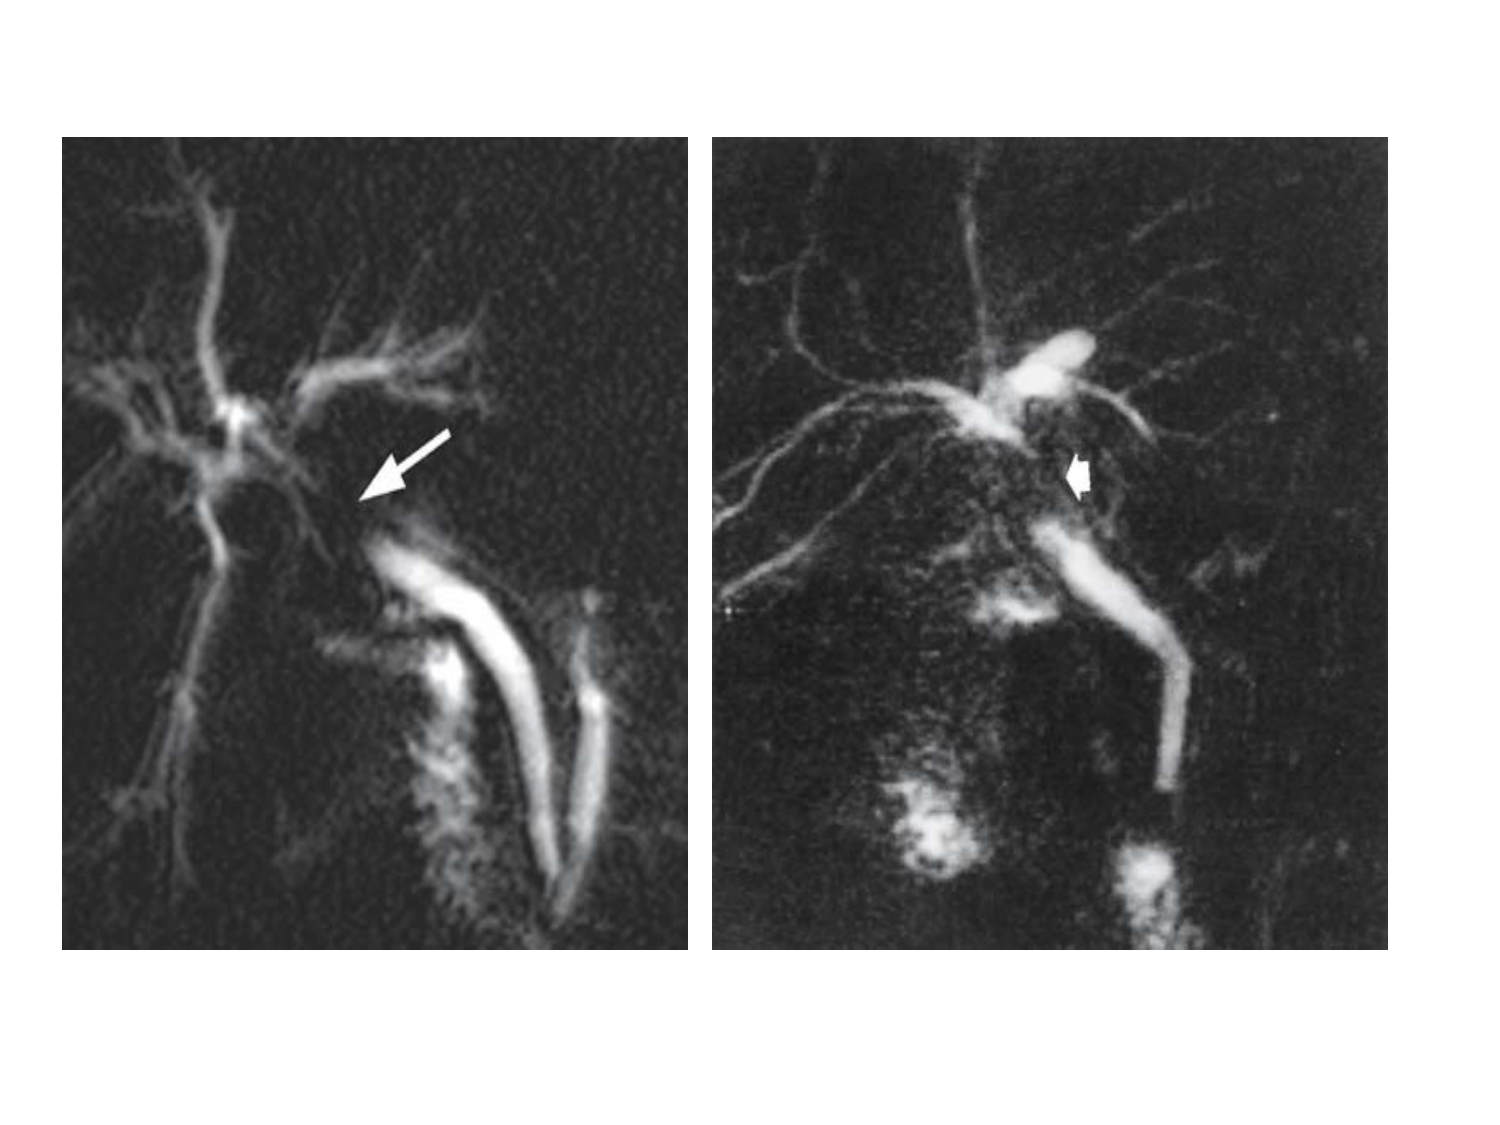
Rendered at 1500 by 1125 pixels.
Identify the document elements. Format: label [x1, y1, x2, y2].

picture [62, 137, 688, 951]
list [712, 137, 1388, 951]
